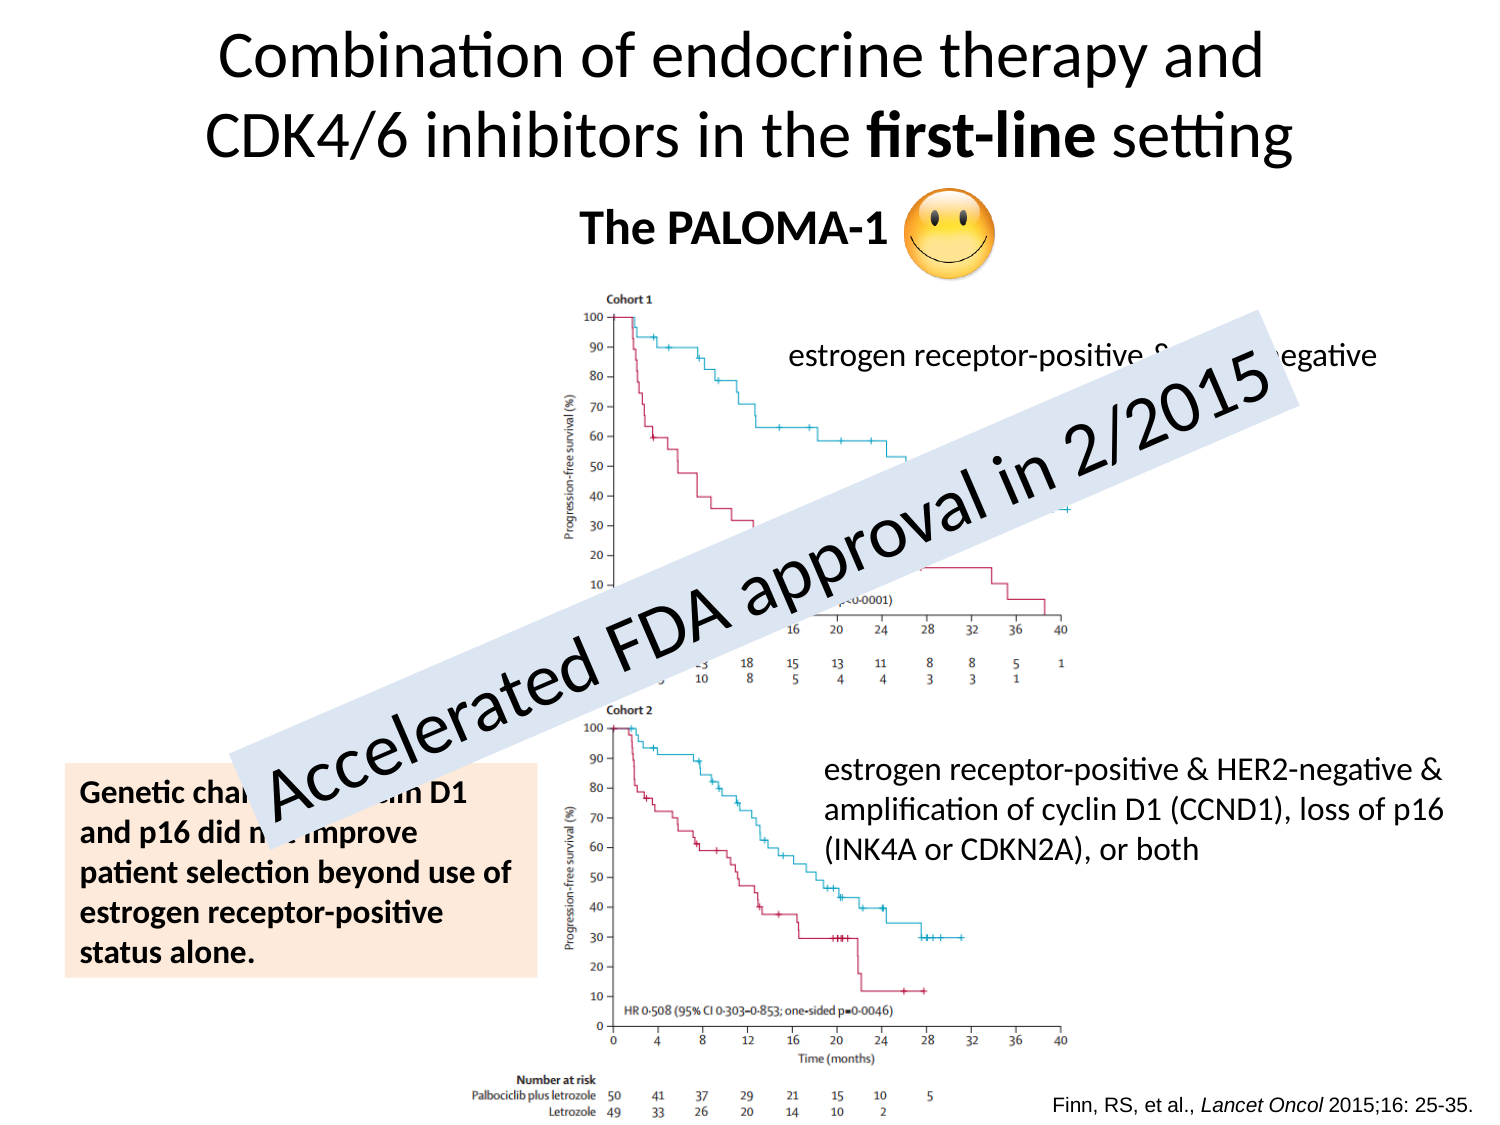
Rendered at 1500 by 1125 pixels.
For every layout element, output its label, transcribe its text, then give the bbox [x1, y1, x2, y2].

text_box estrogen receptor-positive & HER2-negative [1079, 326, 1217, 381]
text_box The PALOMA-1 [564, 187, 899, 263]
text_box estrogen receptor-positive & HER2-negative & amplification of cyclin D1 (CCND1), loss of p16 (INK4A or CDKN2A), or both [1079, 739, 1471, 875]
picture [464, 187, 1074, 1125]
text_box Accelerated FDA approval in 2/2015 [228, 654, 459, 850]
text_box Finn, RS, et al., Lancet Oncol 2015;16: 25-35. [1079, 1084, 1500, 1125]
text_box Genetic changes in cyclin D1 and p16 did not improve patient selection beyond use of estrogen receptor-positive status alone. [64, 763, 459, 978]
text_box Combination of endocrine therapy and CDK4/6 inhibitors in the first-line setting [0, 3, 1500, 178]
text_box Accelerated FDA approval in 2/2015 [1079, 309, 1300, 501]
text_box estrogen receptor-positive & HER2-negative [1266, 326, 1500, 381]
